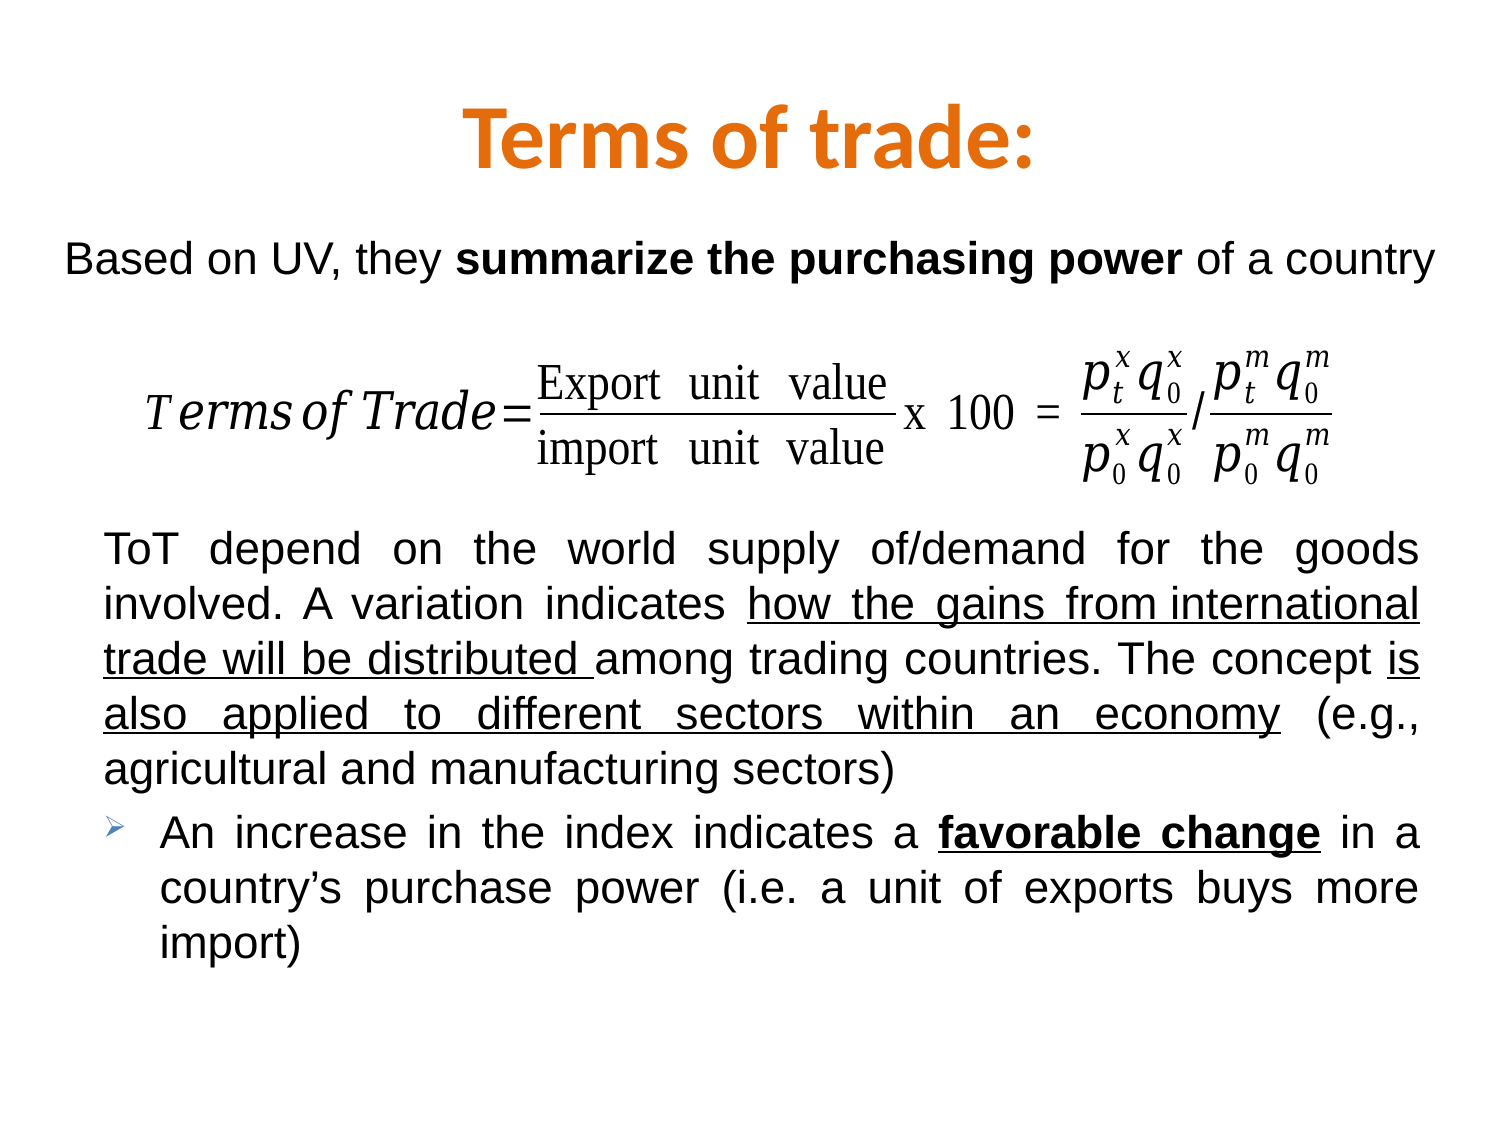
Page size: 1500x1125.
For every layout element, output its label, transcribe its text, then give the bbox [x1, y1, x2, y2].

text_box ToT depend on the world supply of/demand for the goods involved. A variation indicates how the gains from international trade will be distributed among trading countries. The concept is also applied to different sectors within an economy (e.g., agricultural and manufacturing sectors) An increase in the index indicates a favorable change in a country’s purchase power (i.e. a unit of exports buys more import) [88, 511, 1436, 973]
text_box Based on UV, they summarize the purchasing power of a country [29, 221, 1471, 291]
title Terms of trade: [74, 54, 1426, 209]
